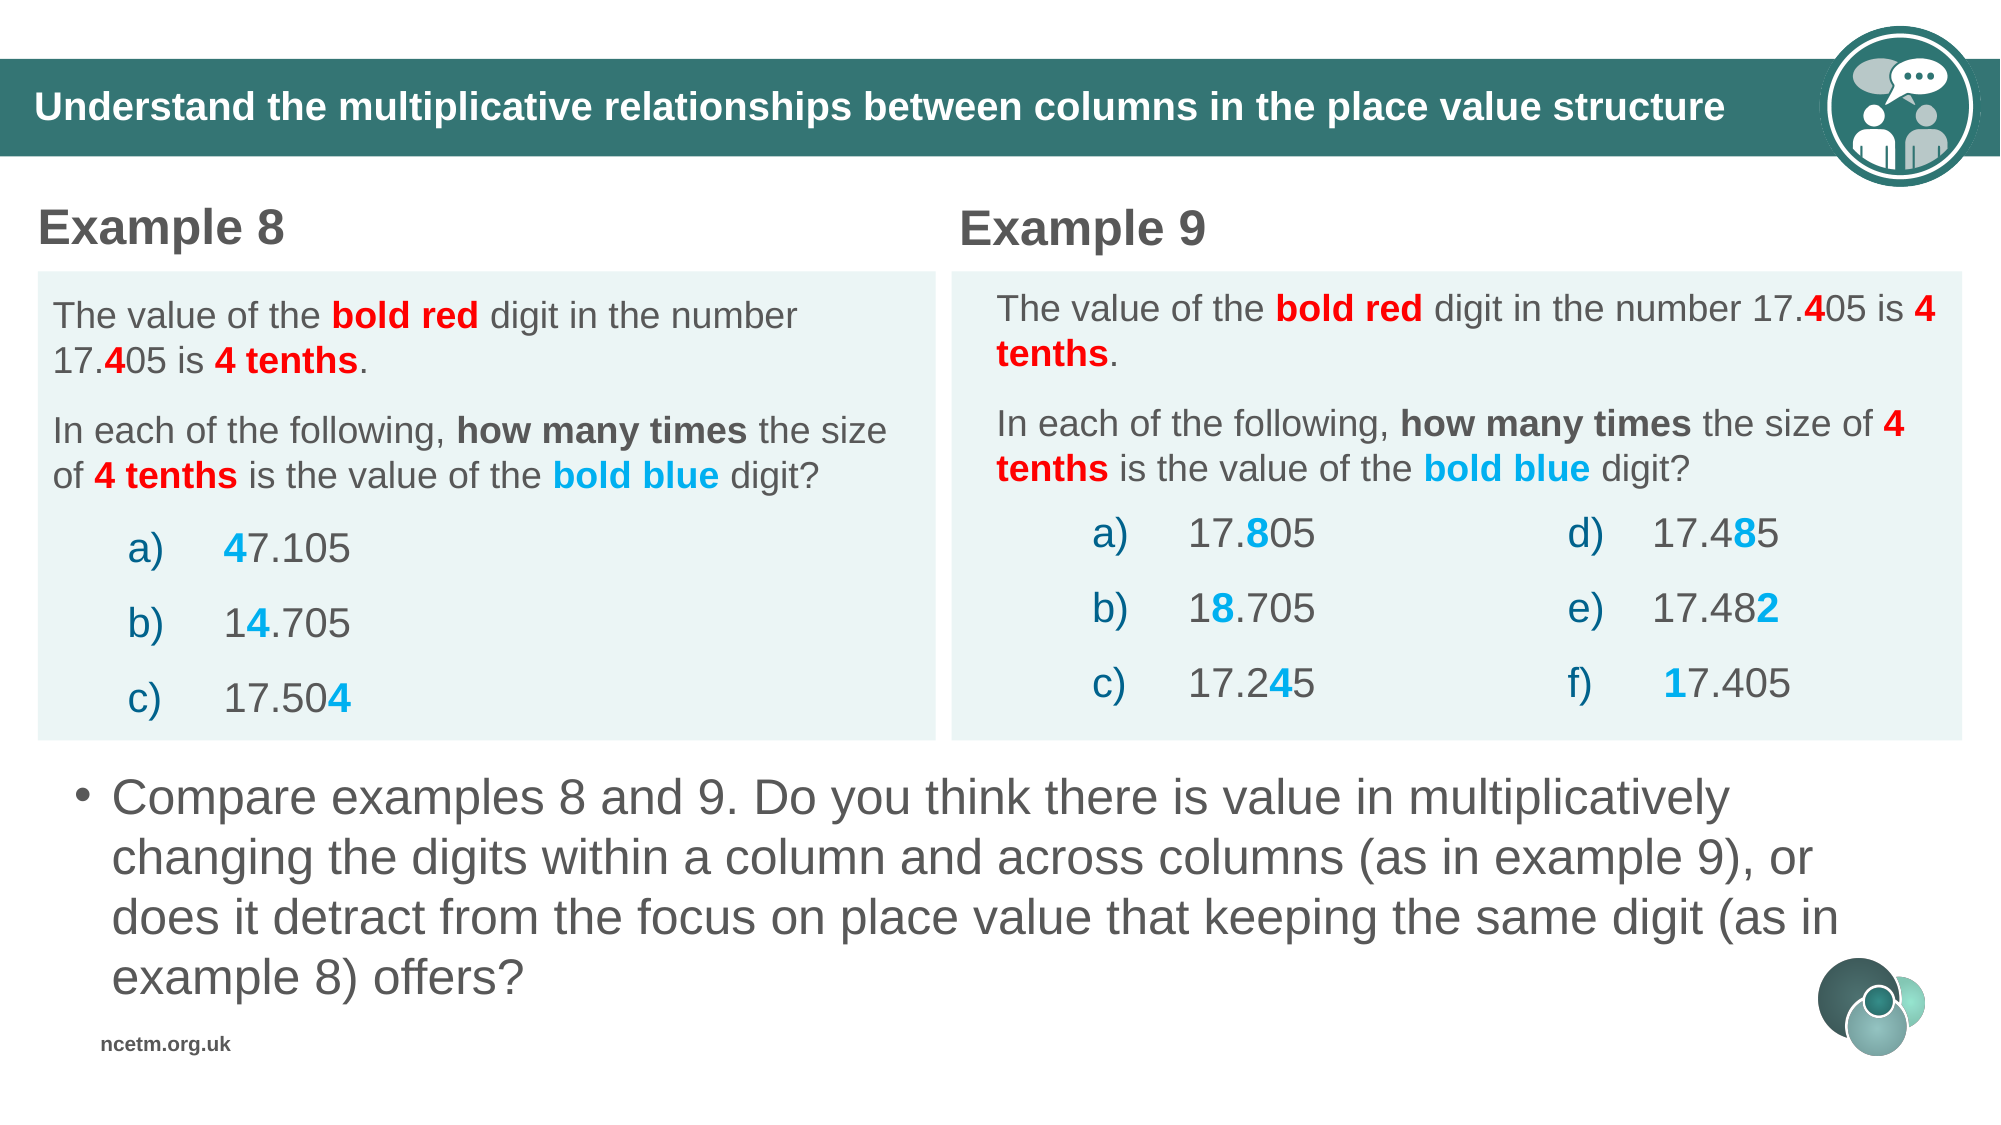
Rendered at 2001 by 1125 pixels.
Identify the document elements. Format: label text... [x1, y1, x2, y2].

text_box The value of the bold red digit in the number 17.405 is 4 tenths. In each of the following, how many times the size of 4 tenths is the value of the bold blue digit? 47.105 14.705 17.504 [37, 283, 906, 729]
text_box Example 8 [22, 187, 1023, 262]
text_box 17.805 18.705 17.245 17.485 17.482 17.405 [1002, 498, 1983, 785]
picture [1818, 24, 1982, 188]
text_box Example 9 [944, 187, 1945, 263]
text_box Understand the multiplicative relationships between columns in the place value structure [19, 72, 1757, 143]
text_box The value of the bold red digit in the number 17.405 is 4 tenths. In each of the following, how many times the size of 4 tenths is the value of the bold blue digit? [981, 276, 1963, 497]
text_box [951, 271, 1963, 741]
text_box [37, 271, 936, 741]
text_box Compare examples 8 and 9. Do you think there is value in multiplicatively changing the digits within a column and across columns (as in example 9), or does it detract from the focus on place value that keeping the same digit (as in example 8) offers? [37, 716, 1934, 1053]
